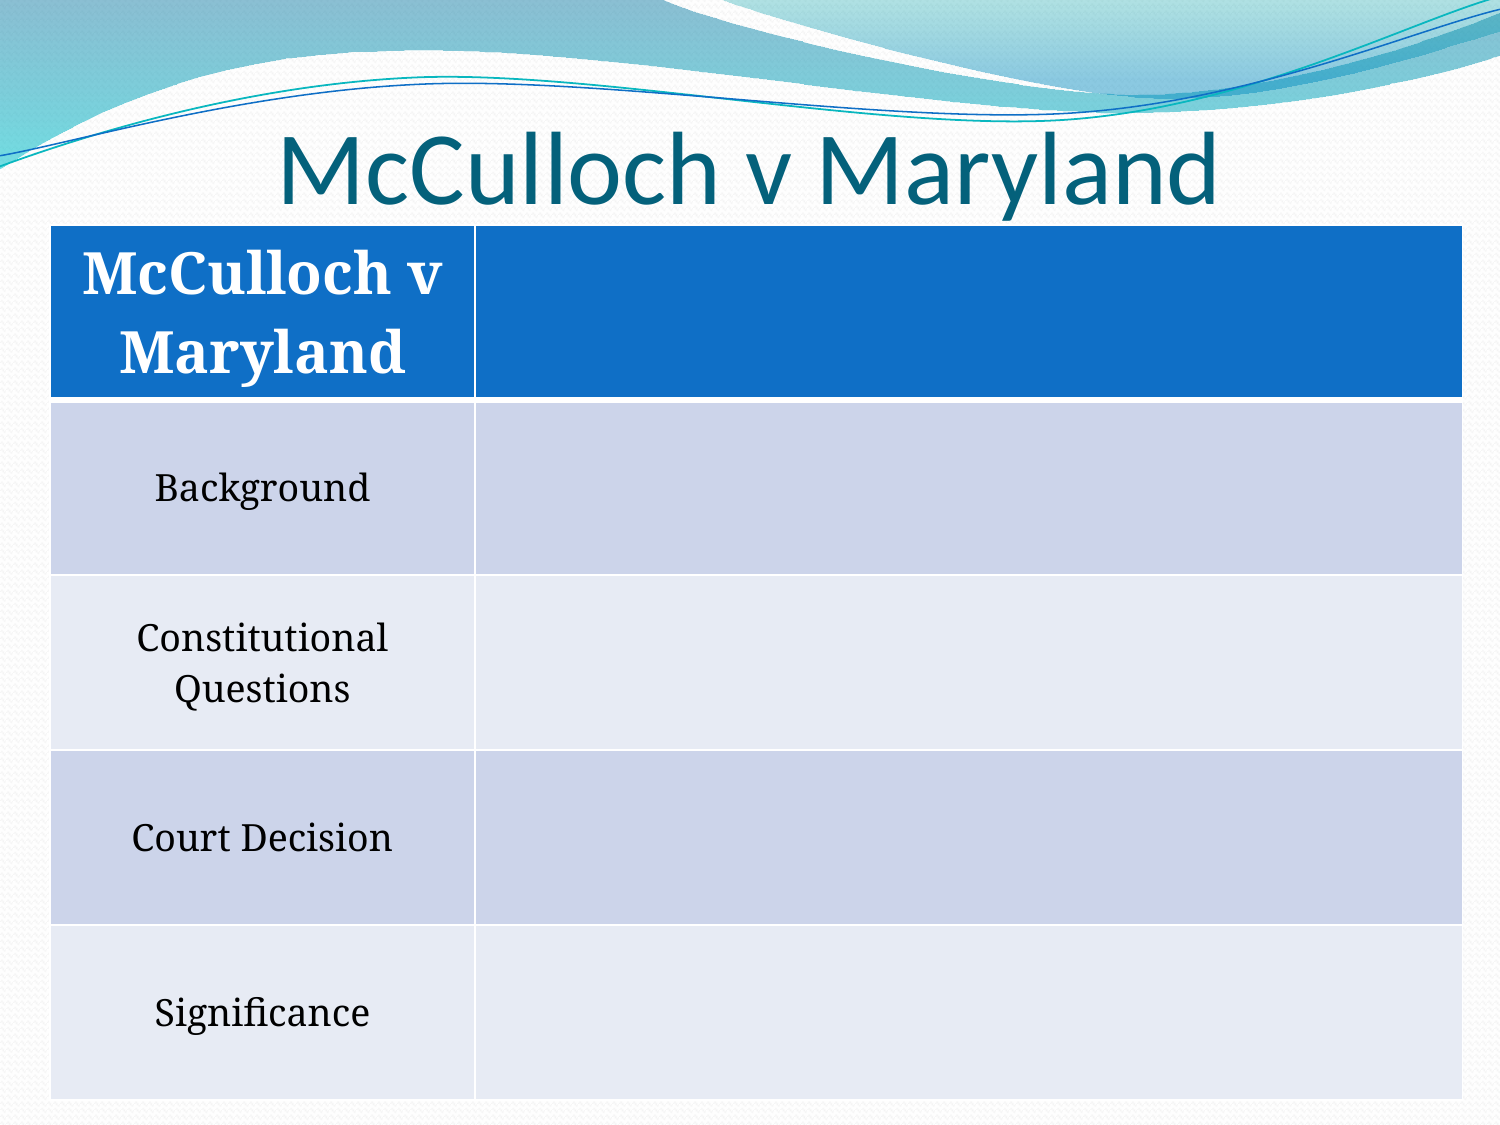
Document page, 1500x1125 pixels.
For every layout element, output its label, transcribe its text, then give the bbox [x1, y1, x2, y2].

title McCulloch v Maryland [75, 87, 1425, 224]
table_header McCulloch v Maryland [51, 226, 474, 397]
table_cell [476, 926, 1462, 1099]
table_header [476, 226, 1462, 397]
table_cell [476, 576, 1462, 749]
table_cell Court Decision [51, 751, 474, 924]
table_cell Background [51, 403, 474, 574]
table_cell [476, 751, 1462, 924]
table_cell Significance [51, 926, 474, 1099]
table_cell [476, 403, 1462, 574]
table_cell Constitutional Questions [51, 576, 474, 749]
